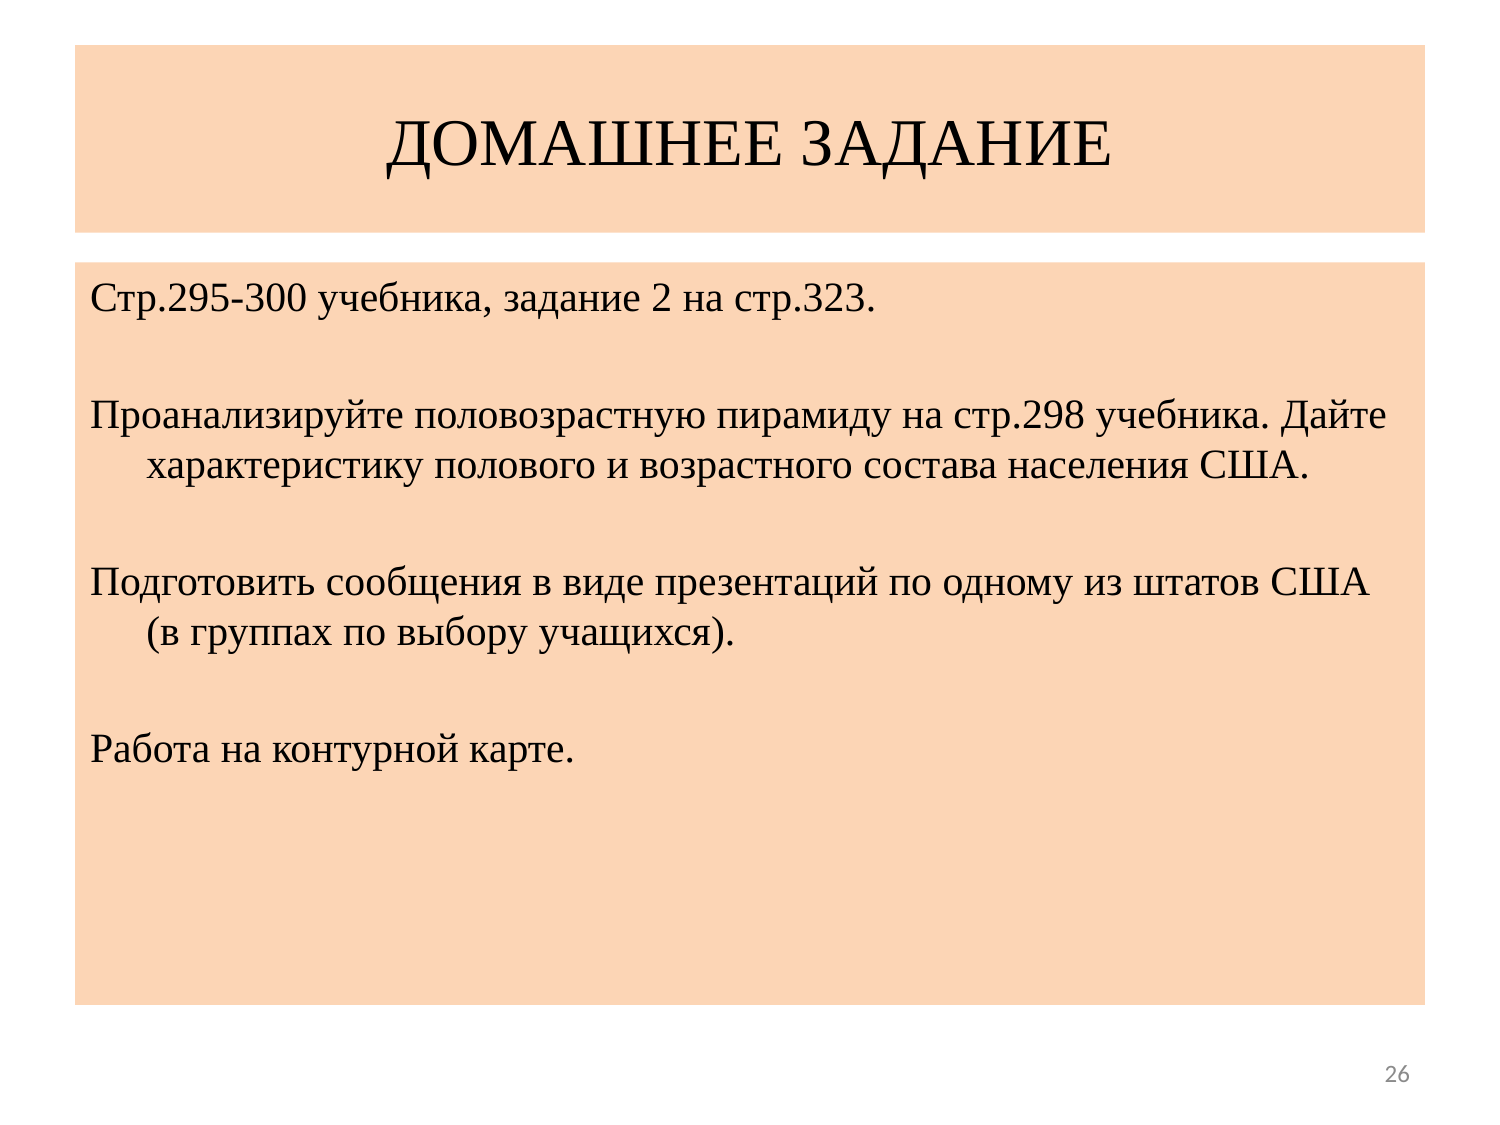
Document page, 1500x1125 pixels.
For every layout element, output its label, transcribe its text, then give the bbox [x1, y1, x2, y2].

slide_number 26 [1074, 1042, 1425, 1103]
title ДОМАШНЕЕ ЗАДАНИЕ [75, 45, 1425, 233]
list Стр.295-300 учебника, задание 2 на стр.323. Проанализируйте половозрастную пирамиду на стр.298 учебника. Дайте характеристику полового и возрастного состава населения США. Подготовить сообщения в виде презентаций по одному из штатов США (в группах по выбору учащихся). Работа на контурной карте. [75, 262, 1425, 1005]
